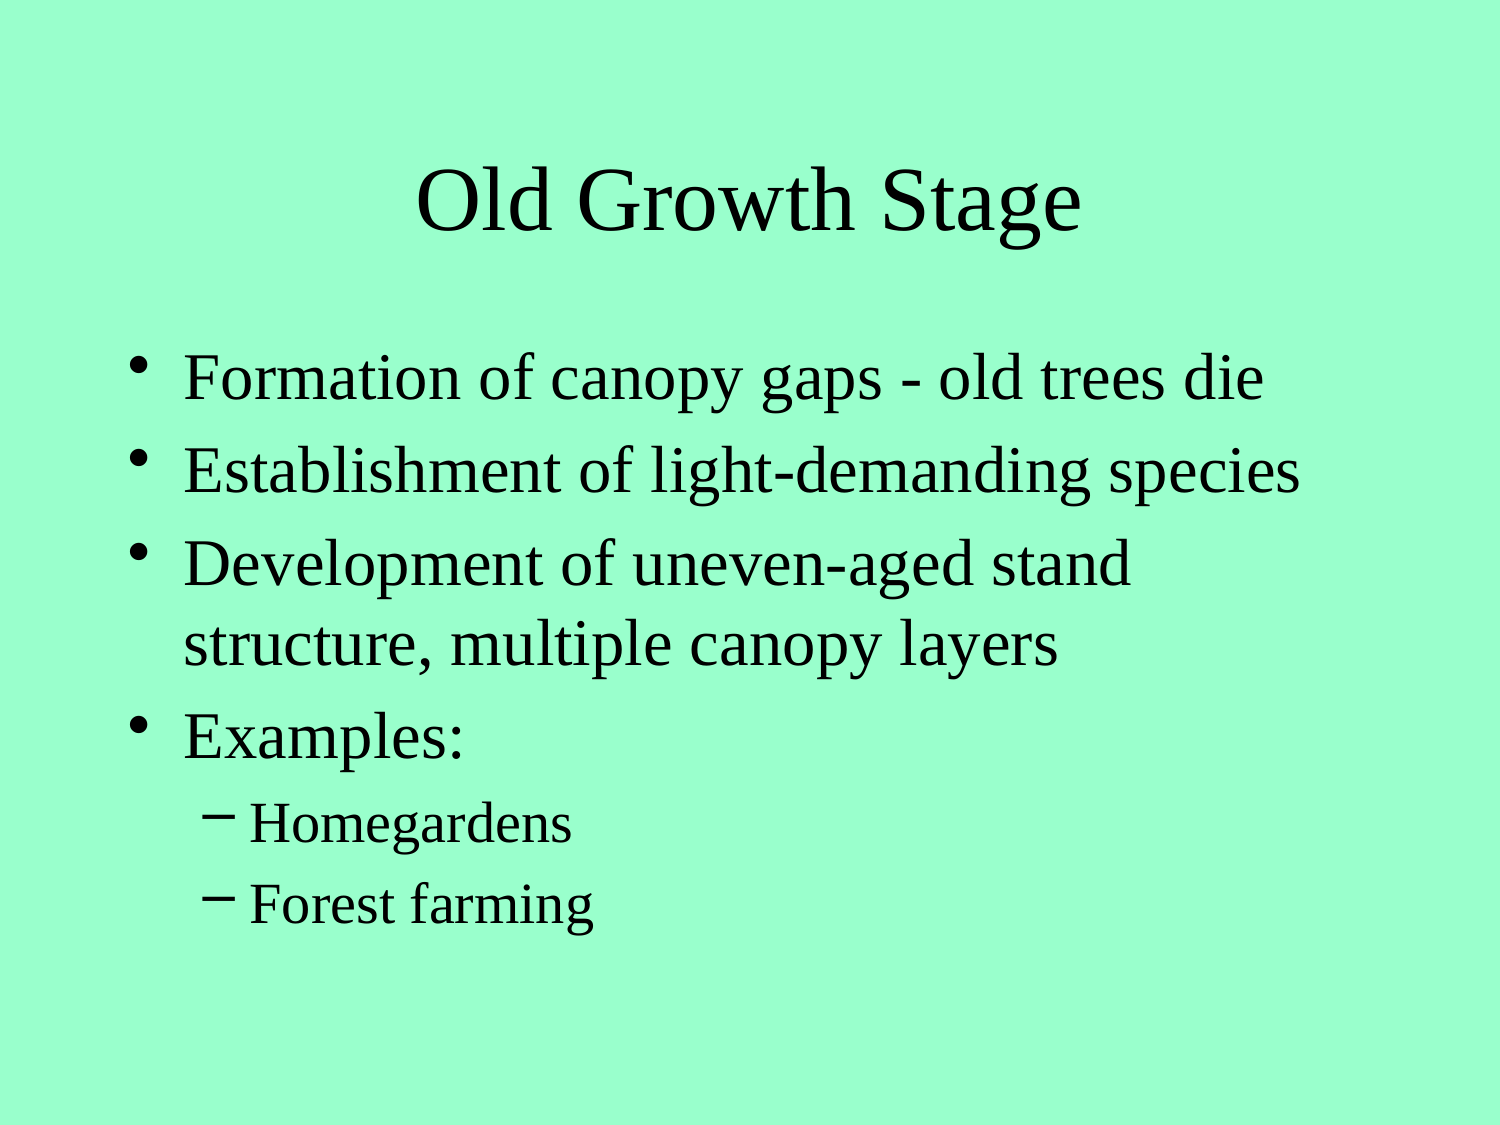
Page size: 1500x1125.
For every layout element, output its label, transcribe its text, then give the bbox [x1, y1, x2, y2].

list Formation of canopy gaps - old trees die Establishment of light-demanding species Development of uneven-aged stand structure, multiple canopy layers Examples: Homegardens Forest farming [112, 324, 1388, 1000]
title Old Growth Stage [112, 99, 1388, 288]
